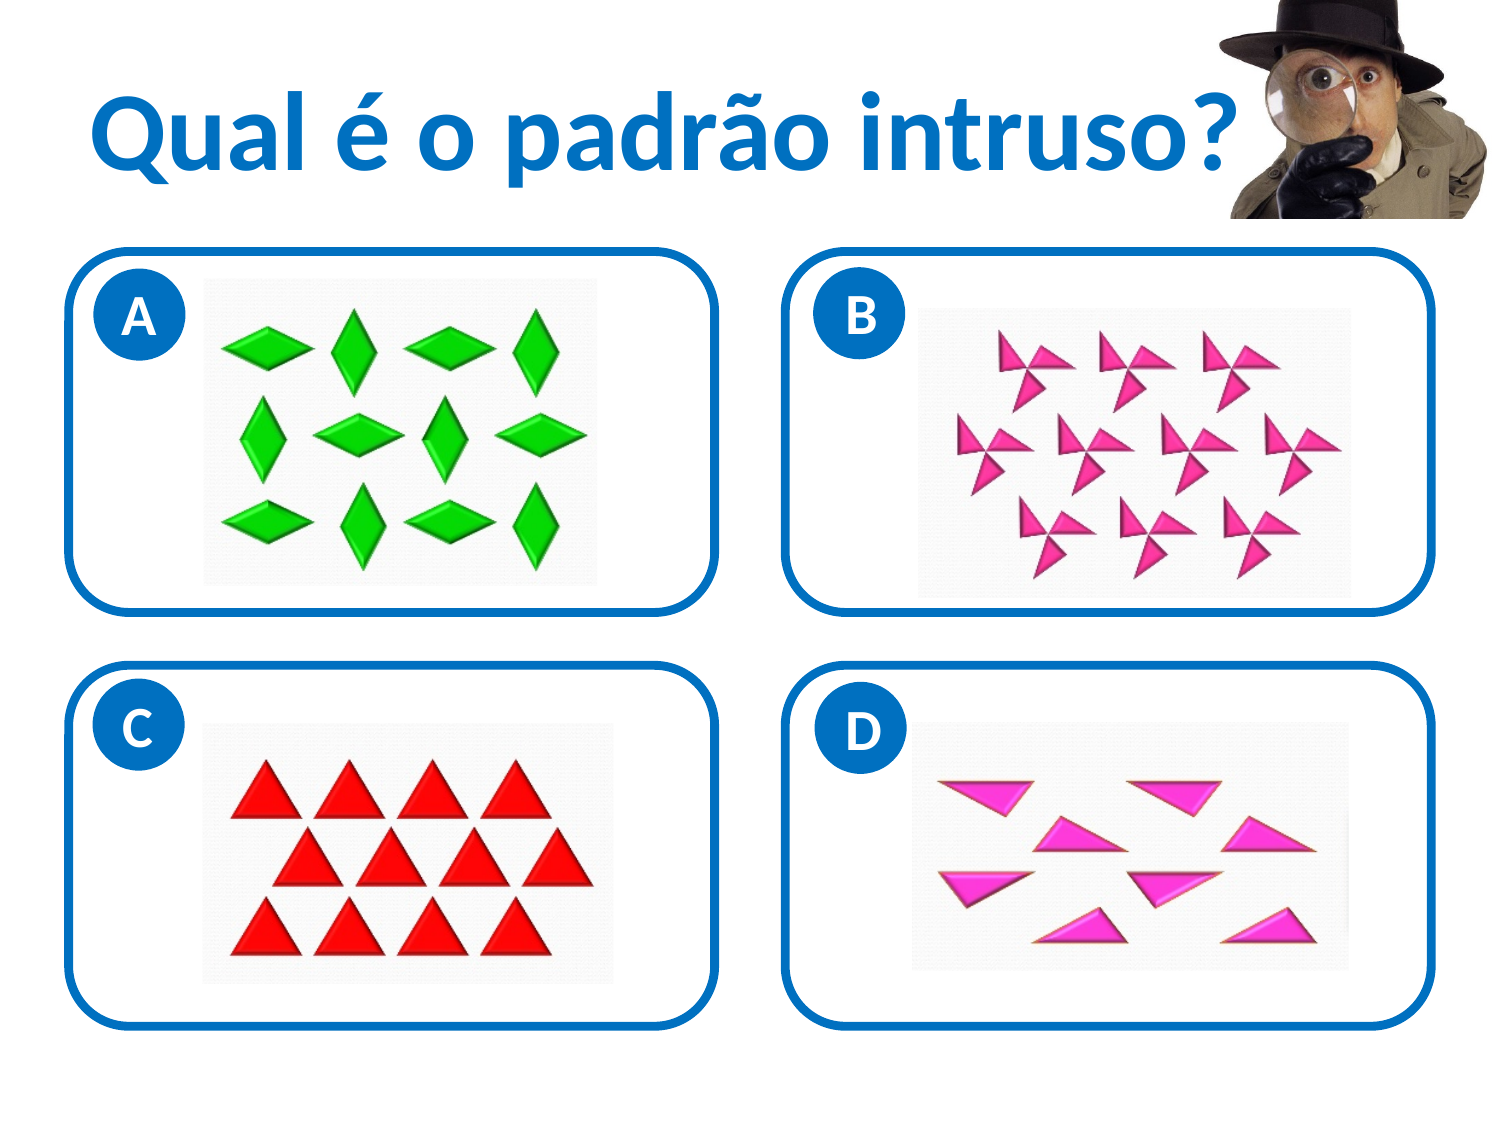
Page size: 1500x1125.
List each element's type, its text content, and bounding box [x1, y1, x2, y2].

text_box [68, 251, 715, 613]
picture [203, 278, 598, 586]
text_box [68, 665, 715, 1027]
text_box Qual é o padrão intruso? [74, 50, 1174, 201]
picture [912, 722, 1349, 971]
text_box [785, 665, 1432, 1027]
picture [1174, 0, 1500, 219]
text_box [785, 251, 1432, 613]
picture [917, 308, 1352, 598]
picture [202, 723, 614, 984]
